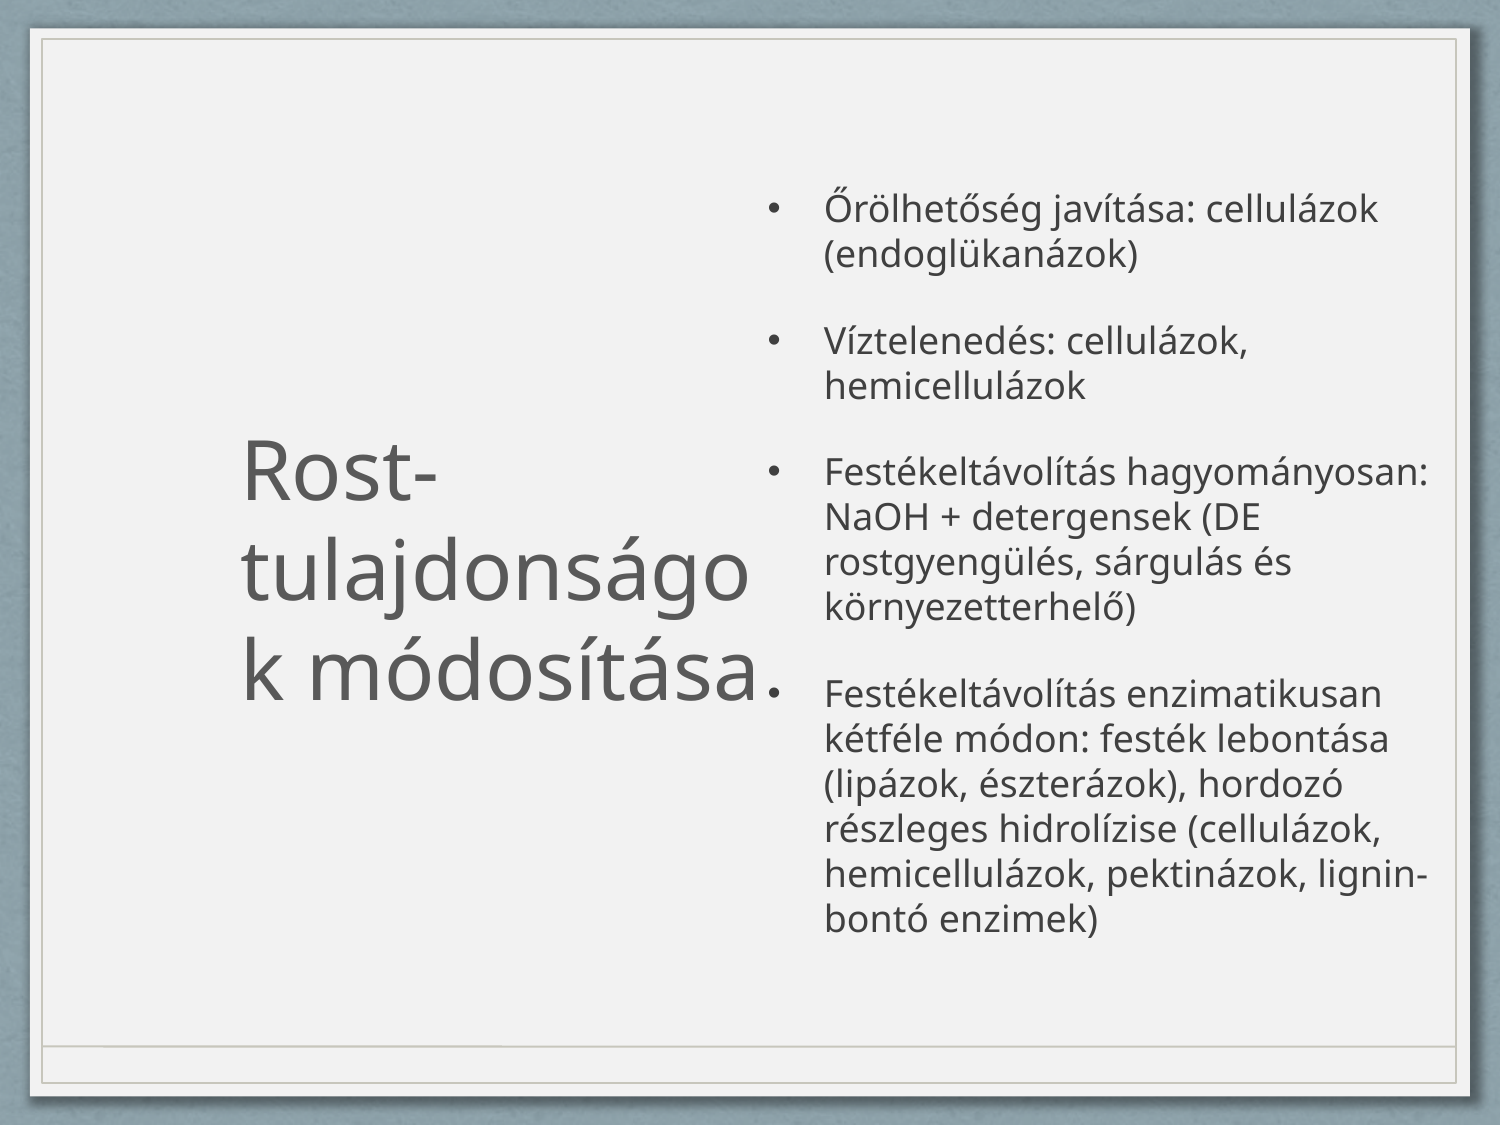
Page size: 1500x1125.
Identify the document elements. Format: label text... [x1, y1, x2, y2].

title Rost-tulajdonságok módosítása [225, 110, 803, 1025]
list Őrölhetőség javítása: cellulázok (endoglükanázok) Víztelenedés: cellulázok, hemicellulázok Festékeltávolítás hagyományosan: NaOH + detergensek (DE rostgyengülés, sárgulás és környezetterhelő) Festékeltávolítás enzimatikusan kétféle módon: festék lebontása (lipázok, észterázok), hordozó részleges hidrolízise (cellulázok, hemicellulázok, pektinázok, lignin-bontó enzimek) [752, 105, 1472, 1020]
